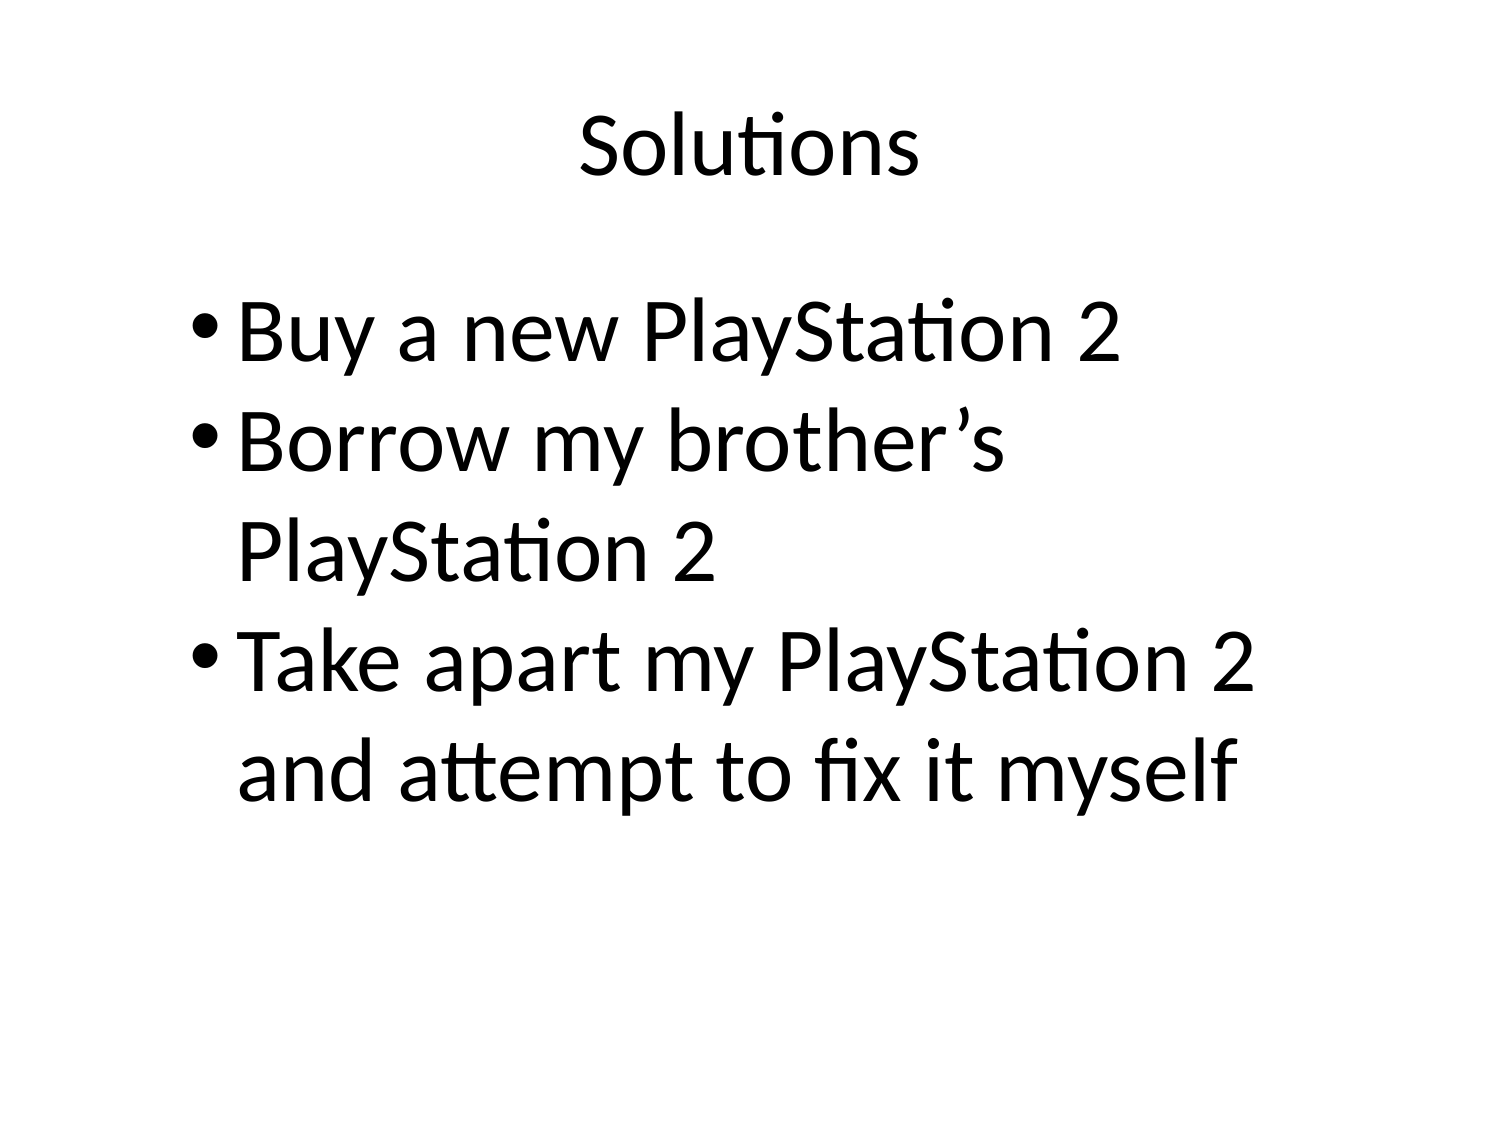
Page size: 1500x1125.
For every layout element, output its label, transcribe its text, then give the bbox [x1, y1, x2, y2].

text_box Buy a new PlayStation 2 Borrow my brother’s PlayStation 2 Take apart my PlayStation 2 and attempt to fix it myself [174, 262, 1325, 827]
title Solutions [75, 45, 1425, 233]
